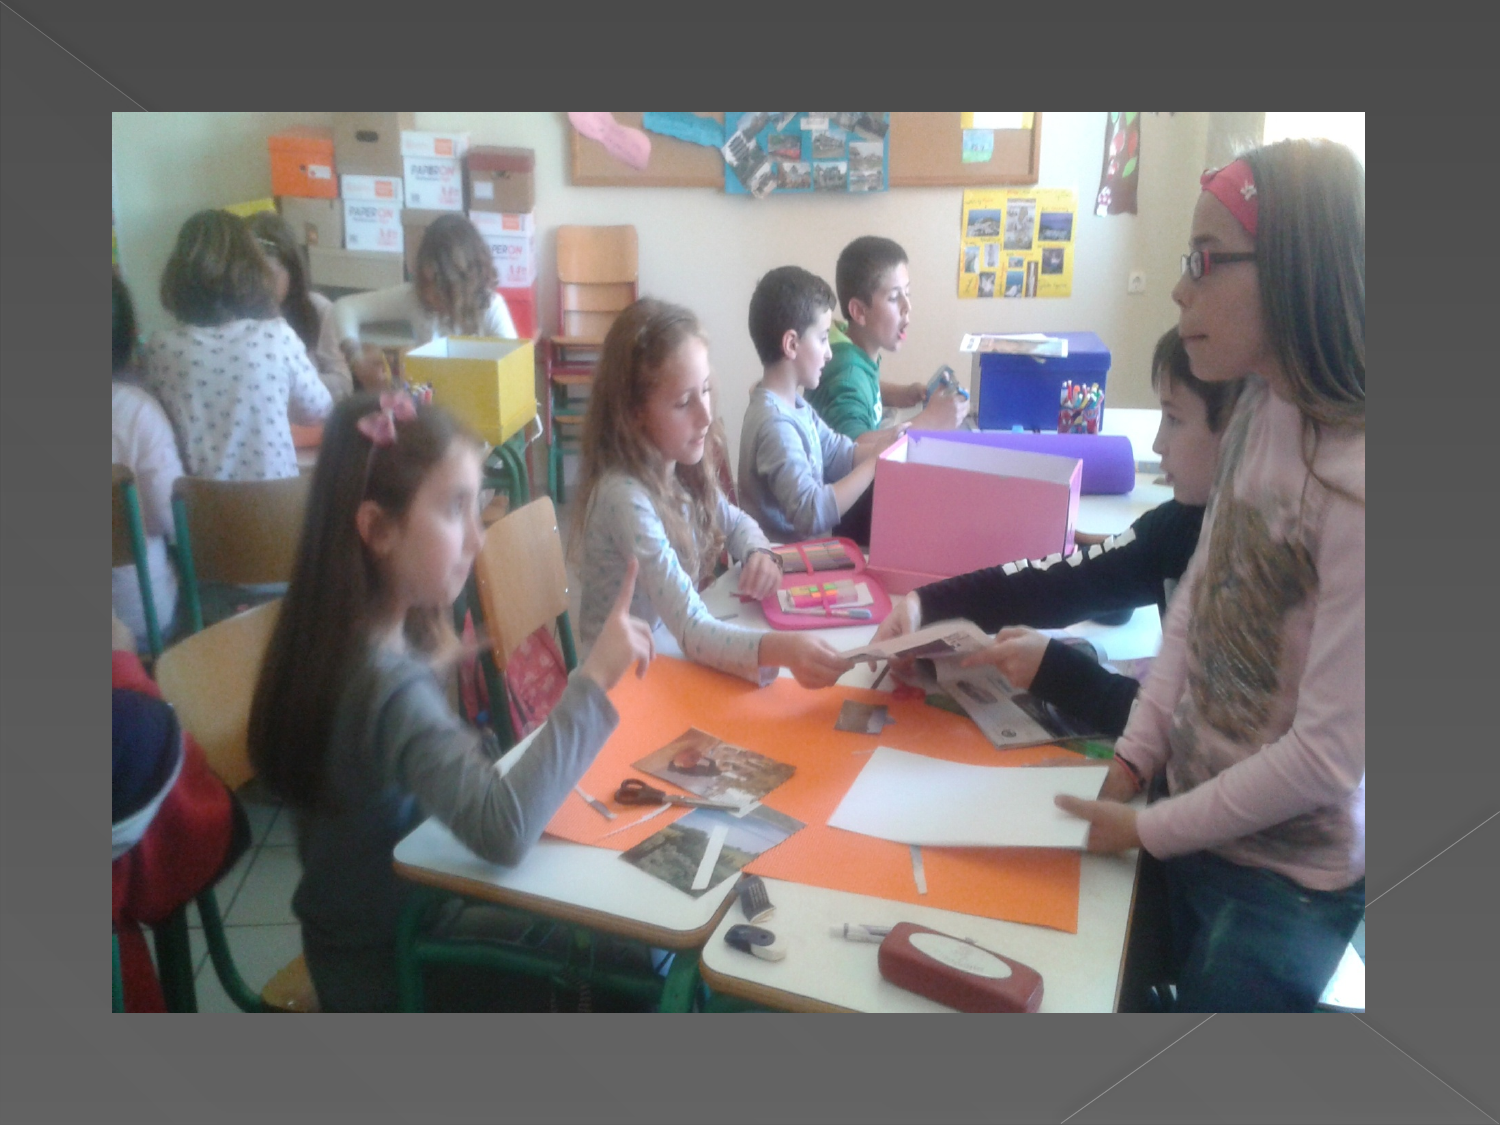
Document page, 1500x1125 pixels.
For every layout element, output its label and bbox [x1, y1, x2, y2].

picture [111, 112, 1365, 1013]
